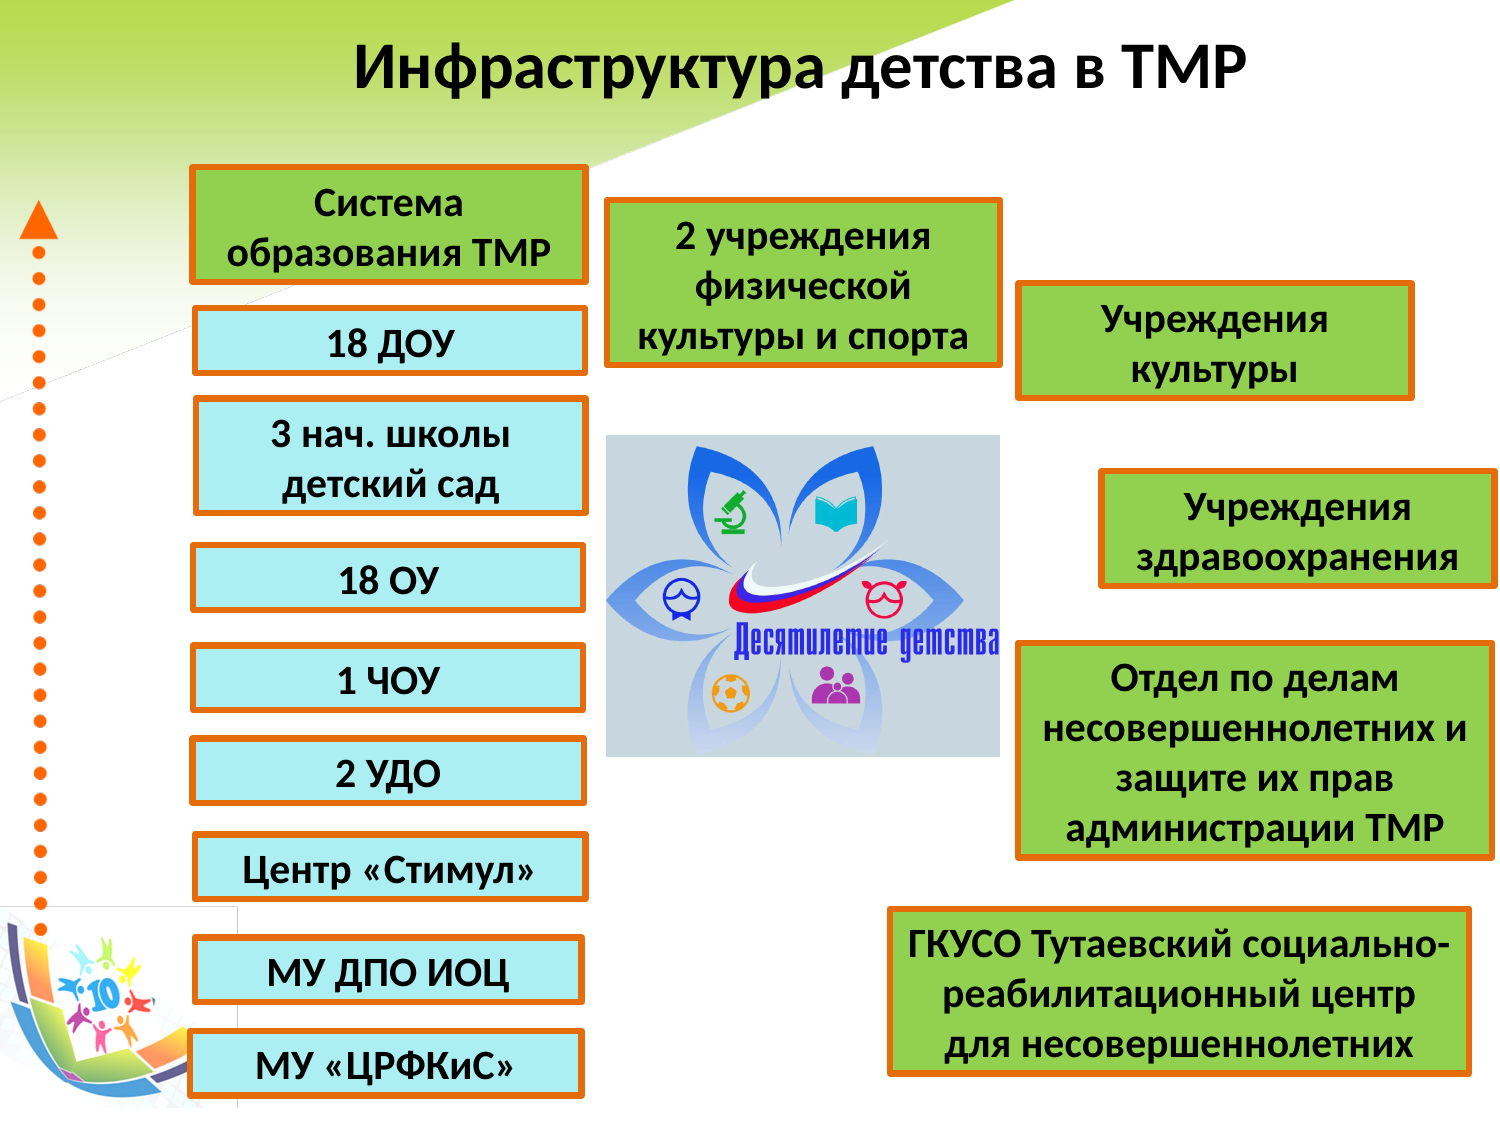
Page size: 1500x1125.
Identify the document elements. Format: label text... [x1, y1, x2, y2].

text_box 18 ОУ [193, 545, 584, 610]
picture [0, 119, 1113, 1108]
text_box Центр «Стимул» [194, 834, 586, 900]
text_box МУ ДПО ИОЦ [194, 937, 582, 1003]
title Инфраструктура детства в ТМР [0, 0, 1500, 119]
text_box Отдел по делам несовершеннолетних и защите их прав администрации ТМР [1018, 642, 1493, 858]
text_box 1 ЧОУ [193, 645, 584, 711]
text_box 18 ДОУ [195, 308, 586, 373]
text_box МУ «ЦРФКиС» [190, 1030, 582, 1096]
text_box Учреждения культуры [1018, 283, 1412, 399]
text_box ГКУСО Тутаевский социально-реабилитационный центр для несовершеннолетних [889, 908, 1469, 1074]
text_box Система образования ТМР [192, 167, 586, 282]
text_box 3 нач. школы детский сад [195, 398, 586, 514]
text_box 2 УДО [192, 738, 584, 804]
text_box 2 учреждения физической культуры и спорта [606, 200, 1000, 365]
text_box Учреждения здравоохранения [1101, 471, 1495, 586]
